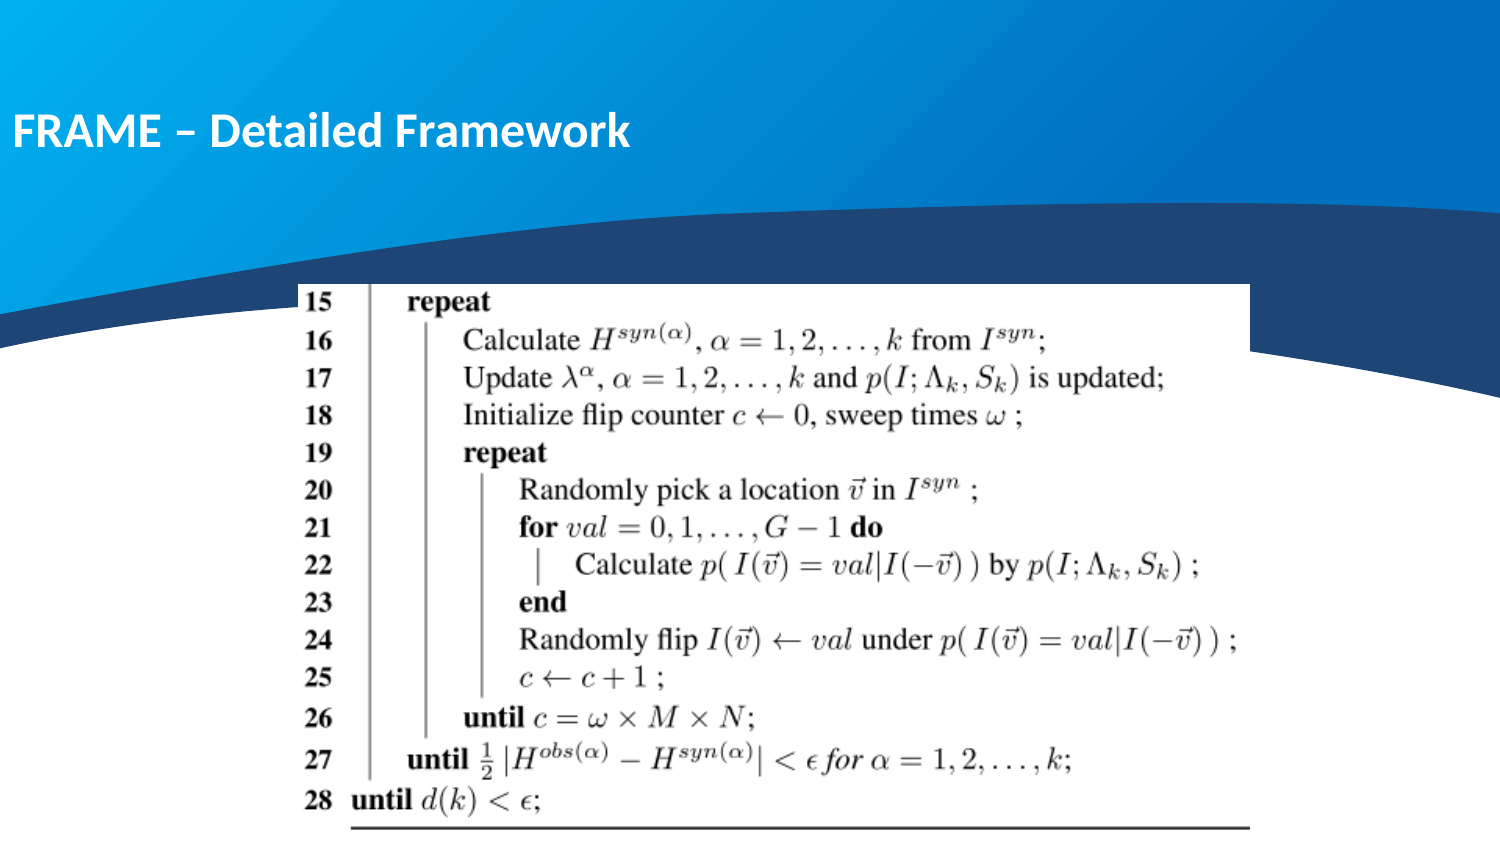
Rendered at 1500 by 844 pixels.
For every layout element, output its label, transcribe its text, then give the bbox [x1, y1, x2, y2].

picture [298, 284, 1251, 844]
text_box [0, 200, 1500, 400]
text_box FRAME – Detailed Framework [0, 0, 1402, 165]
text_box [0, 0, 1500, 311]
